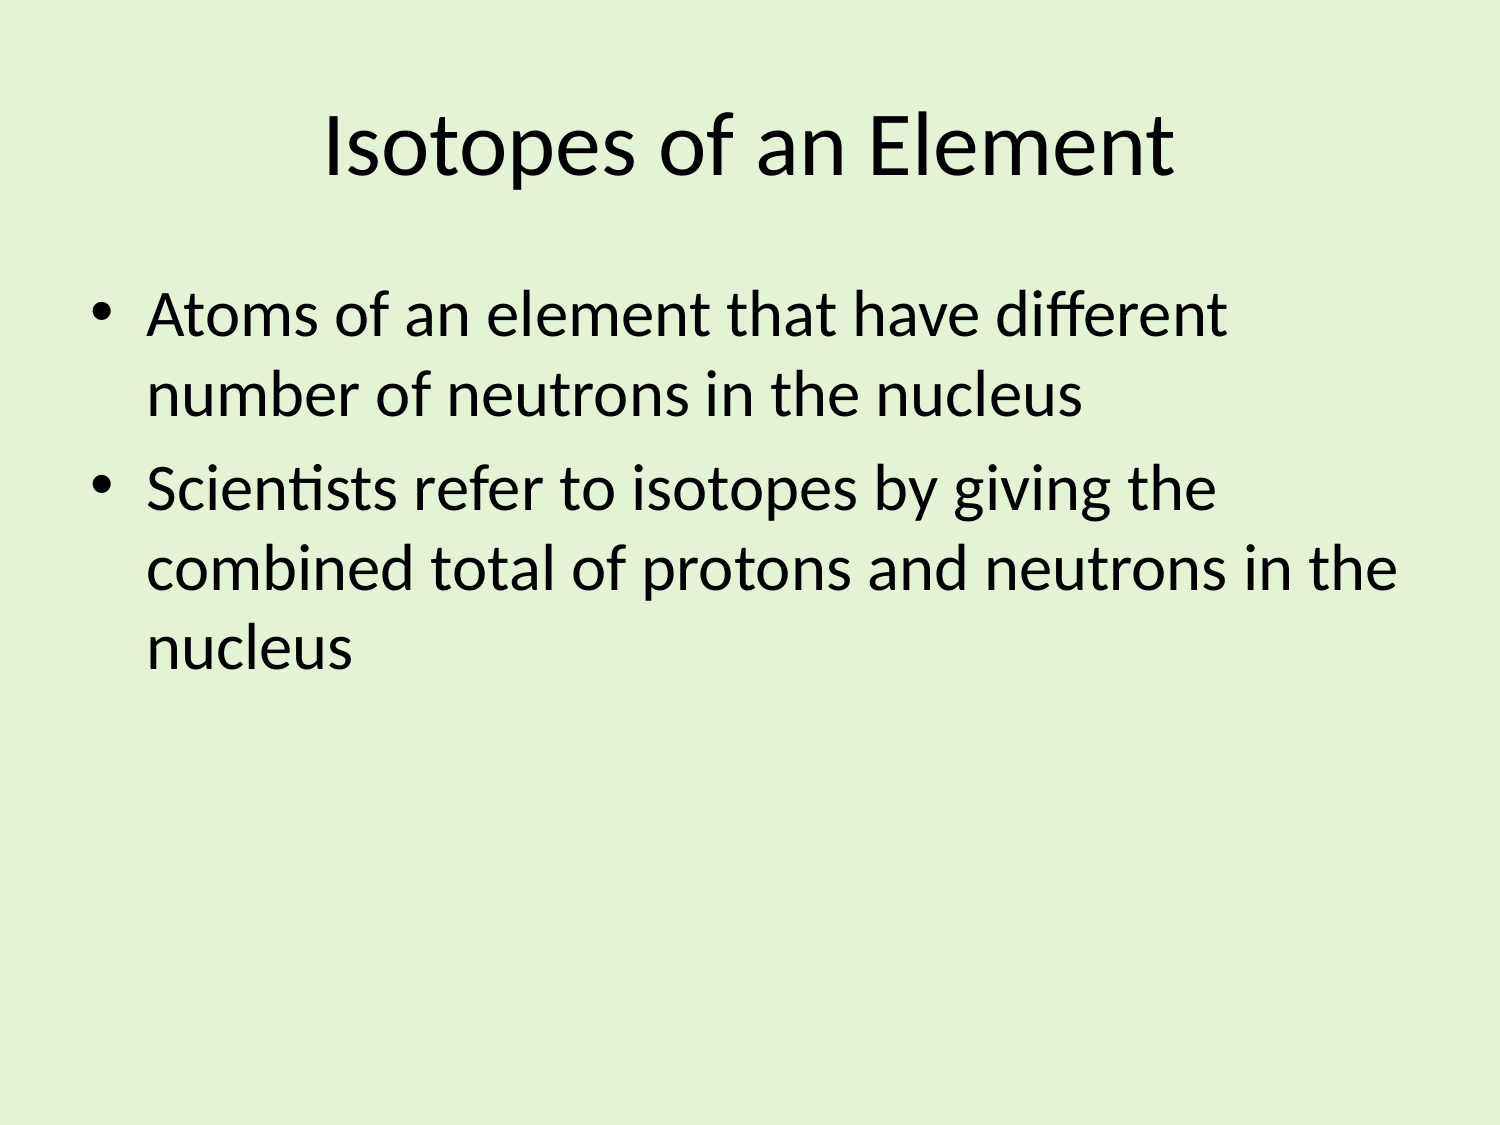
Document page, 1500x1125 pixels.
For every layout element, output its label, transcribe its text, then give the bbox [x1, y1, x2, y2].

title Isotopes of an Element [75, 45, 1425, 233]
list Atoms of an element that have different number of neutrons in the nucleus Scientists refer to isotopes by giving the combined total of protons and neutrons in the nucleus [75, 262, 1425, 1005]
